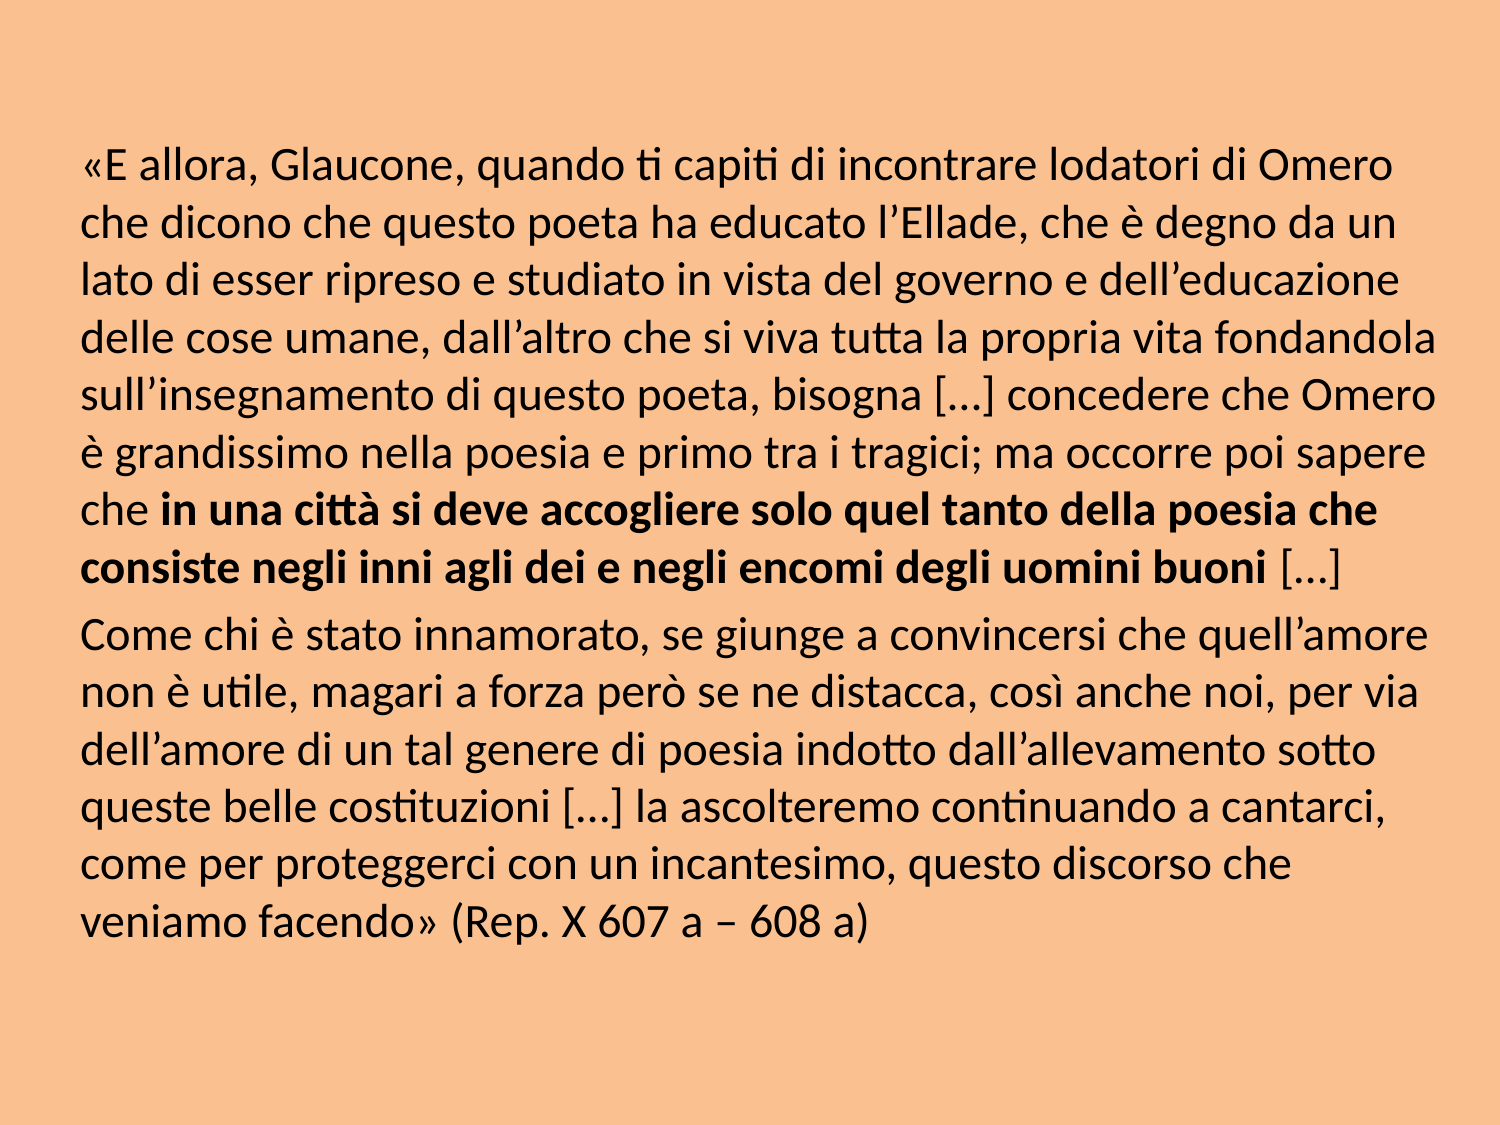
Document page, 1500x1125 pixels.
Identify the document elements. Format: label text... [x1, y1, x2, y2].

list «E allora, Glaucone, quando ti capiti di incontrare lodatori di Omero che dicono che questo poeta ha educato l’Ellade, che è degno da un lato di esser ripreso e studiato in vista del governo e dell’educazione delle cose umane, dall’altro che si viva tutta la propria vita fondandola sull’insegnamento di questo poeta, bisogna […] concedere che Omero è grandissimo nella poesia e primo tra i tragici; ma occorre poi sapere che in una città si deve accogliere solo quel tanto della poesia che consiste negli inni agli dei e negli encomi degli uomini buoni […] Come chi è stato innamorato, se giunge a convincersi che quell’amore non è utile, magari a forza però se ne distacca, così anche noi, per via dell’amore di un tal genere di poesia indotto dall’allevamento sotto queste belle costituzioni […] la ascolteremo continuando a cantarci, come per proteggerci con un incantesimo, questo discorso che veniamo facendo» (Rep. X 607 a – 608 a) [64, 125, 1461, 1065]
